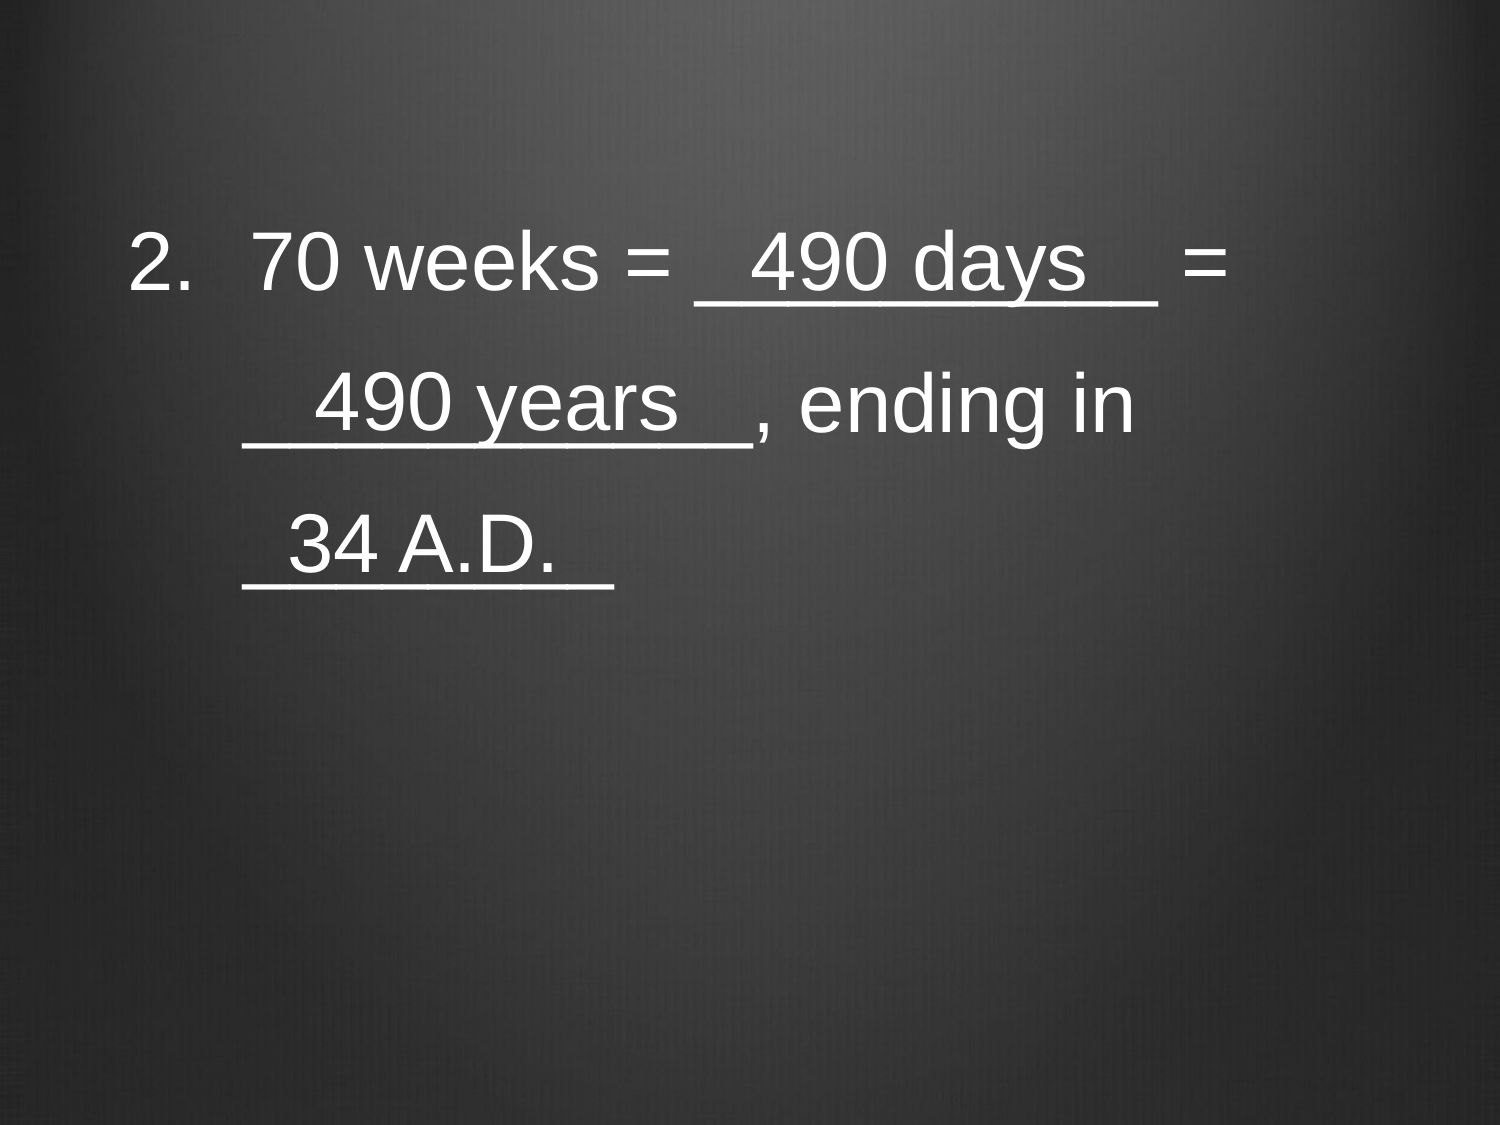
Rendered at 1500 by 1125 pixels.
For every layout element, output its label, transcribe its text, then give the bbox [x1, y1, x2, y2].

text_box 490 years [300, 339, 696, 455]
list 70 weeks = __________ = ___________, ending in ________ [112, 199, 1388, 1125]
text_box 34 A.D. [272, 481, 576, 596]
text_box 490 days [736, 199, 1104, 315]
